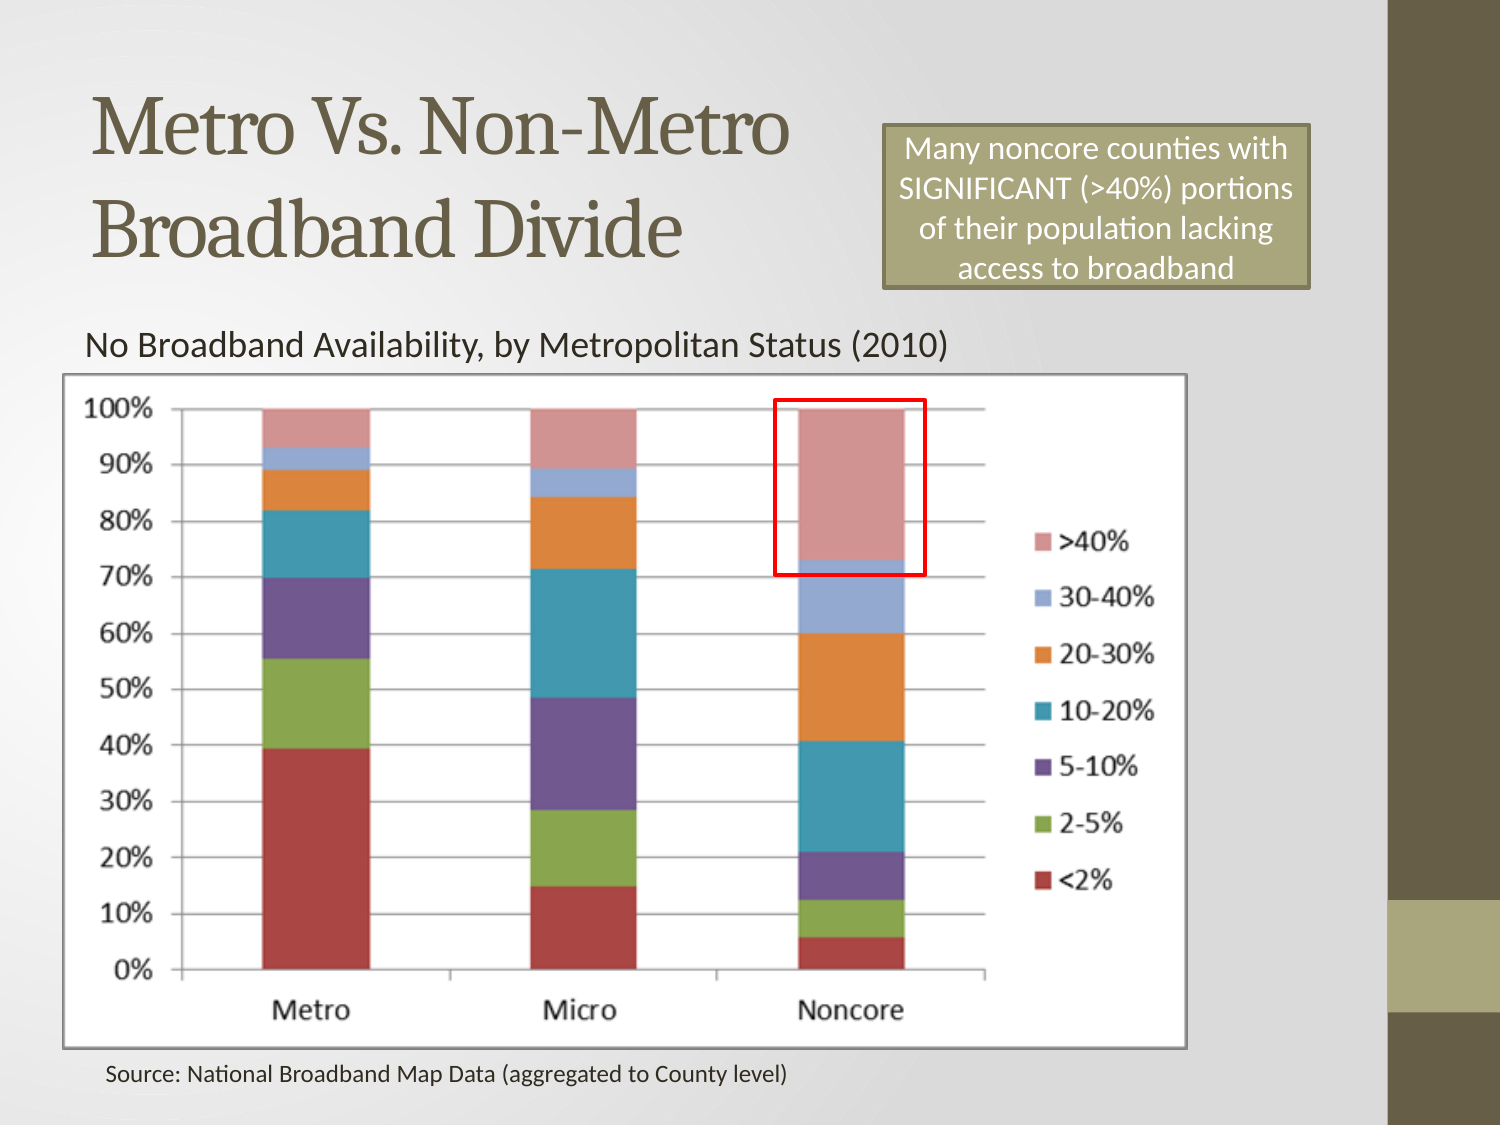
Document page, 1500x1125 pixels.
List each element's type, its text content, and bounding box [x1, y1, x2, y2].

title Metro Vs. Non-Metro Broadband Divide [75, 55, 1425, 288]
text_box No Broadband Availability, by Metropolitan Status (2010) [70, 312, 965, 366]
text_box Many noncore counties with SIGNIFICANT (>40%) portions of their population lacking access to broadband [882, 123, 1311, 290]
picture [61, 372, 1189, 1051]
text_box Source: National Broadband Map Data (aggregated to County level) [90, 1058, 805, 1095]
